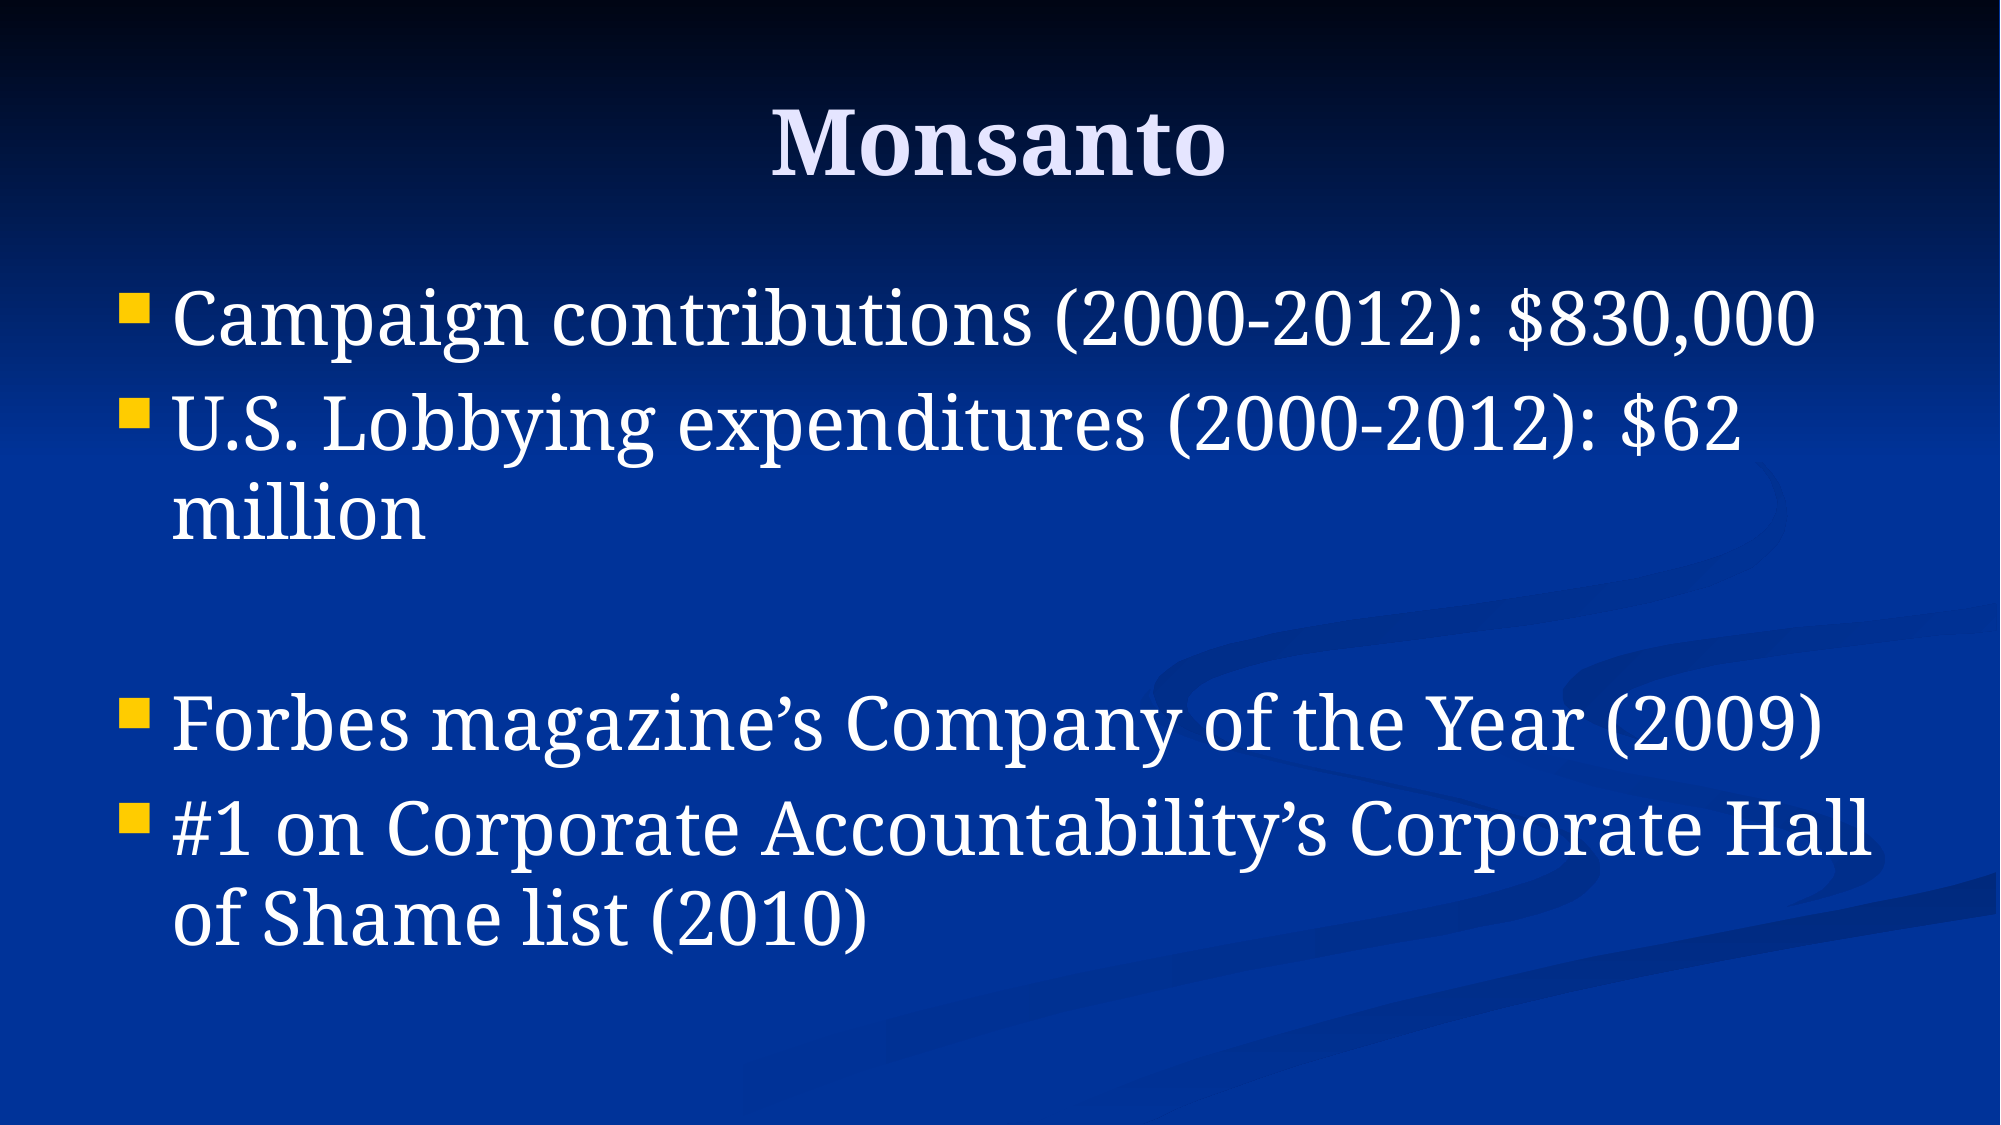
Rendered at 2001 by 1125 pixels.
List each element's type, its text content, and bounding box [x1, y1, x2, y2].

title Monsanto [99, 44, 1901, 233]
list Campaign contributions (2000-2012): $830,000 U.S. Lobbying expenditures (2000-2012): $62 million Forbes magazine’s Company of the Year (2009) #1 on Corporate Accountability’s Corporate Hall of Shame list (2010) [99, 262, 1901, 1006]
